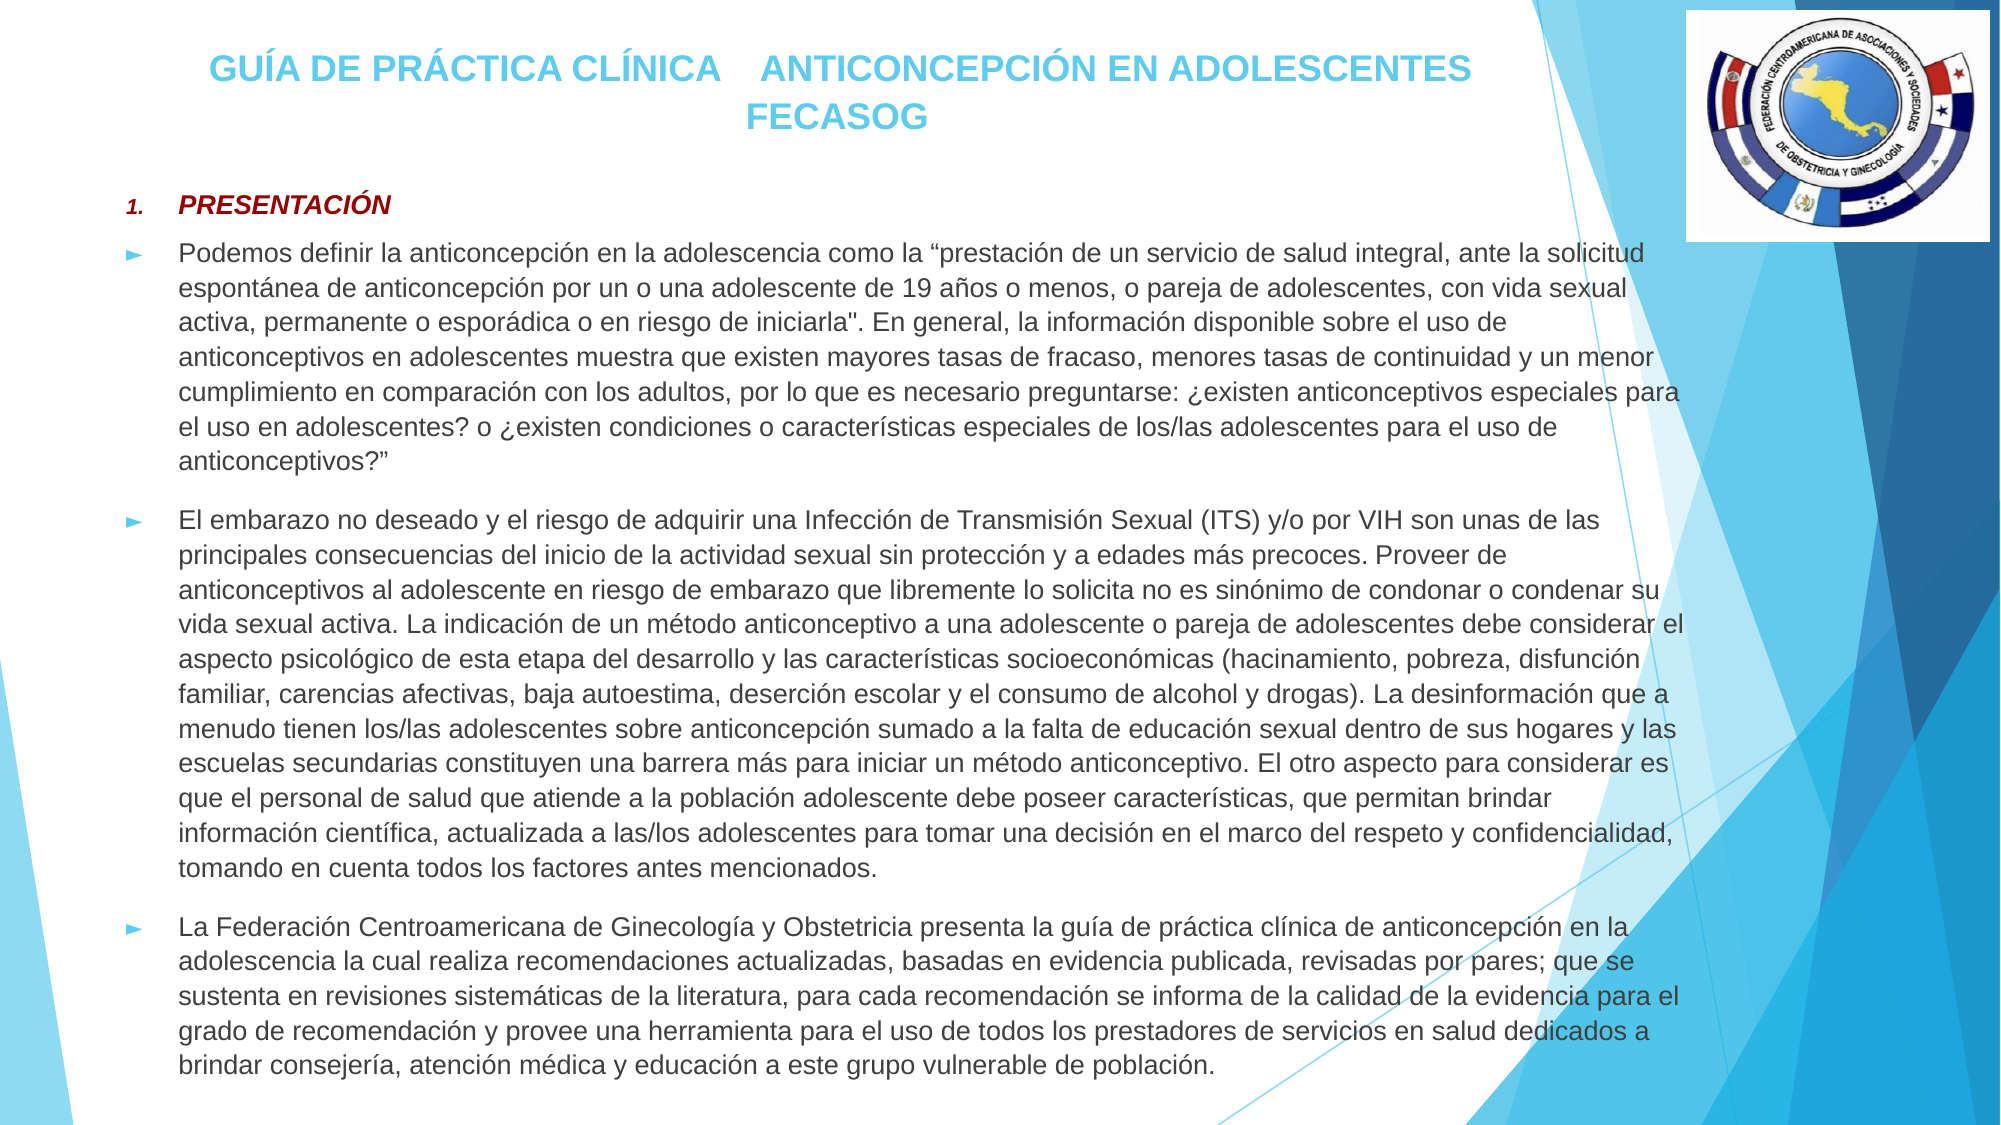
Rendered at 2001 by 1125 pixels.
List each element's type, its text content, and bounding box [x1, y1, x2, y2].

title GUÍA DE PRÁCTICA CLÍNICA ANTICONCEPCIÓN EN ADOLESCENTES FECASOG [37, 34, 1637, 178]
picture [1686, 10, 1990, 242]
list PRESENTACIÓN Podemos definir la anticoncepción en la adolescencia como la “prestación de un servicio de salud integral, ante la solicitud espontánea de anticoncepción por un o una adolescente de 19 años o menos, o pareja de adolescentes, con vida sexual activa, permanente o esporádica o en riesgo de iniciarla". En general, la información disponible sobre el uso de anticonceptivos en adolescentes muestra que existen mayores tasas de fracaso, menores tasas de continuidad y un menor cumplimiento en comparación con los adultos, por lo que es necesario preguntarse: ¿existen anticonceptivos especiales para el uso en adolescentes? o ¿existen condiciones o características especiales de los/las adolescentes para el uso de anticonceptivos?” El embarazo no deseado y el riesgo de adquirir una Infección de Transmisión Sexual (ITS) y/o por VIH son unas de las principales consecuencias del inicio de la actividad sexual sin protección y a edades más precoces. Proveer de anticonceptivos al adolescente en riesgo de embarazo que libremente lo solicita no es sinónimo de condonar o condenar su vida sexual activa. La indicación de un método anticonceptivo a una adolescente o pareja de adolescentes debe considerar el aspecto psicológico de esta etapa del desarrollo y las características socioeconómicas (hacinamiento, pobreza, disfunción familiar, carencias afectivas, baja autoestima, deserción escolar y el consumo de alcohol y drogas). La desinformación que a menudo tienen los/las adolescentes sobre anticoncepción sumado a la falta de educación sexual dentro de sus hogares y las escuelas secundarias constituyen una barrera más para iniciar un método anticonceptivo. El otro aspecto para considerar es que el personal de salud que atiende a la población adolescente debe poseer características, que permitan brindar información científica, actualizada a las/los adolescentes para tomar una decisión en el marco del respeto y confidencialidad, tomando en cuenta todos los factores antes mencionados. La Federación Centroamericana de Ginecología y Obstetricia presenta la guía de práctica clínica de anticoncepción en la adolescencia la cual realiza recomendaciones actualizadas, basadas en evidencia publicada, revisadas por pares; que se sustenta en revisiones sistemáticas de la literatura, para cada recomendación se informa de la calidad de la evidencia para el grado de recomendación y provee una herramienta para el uso de todos los prestadores de servicios en salud dedicados a brindar consejería, atención médica y educación a este grupo vulnerable de población. [111, 177, 1745, 1091]
